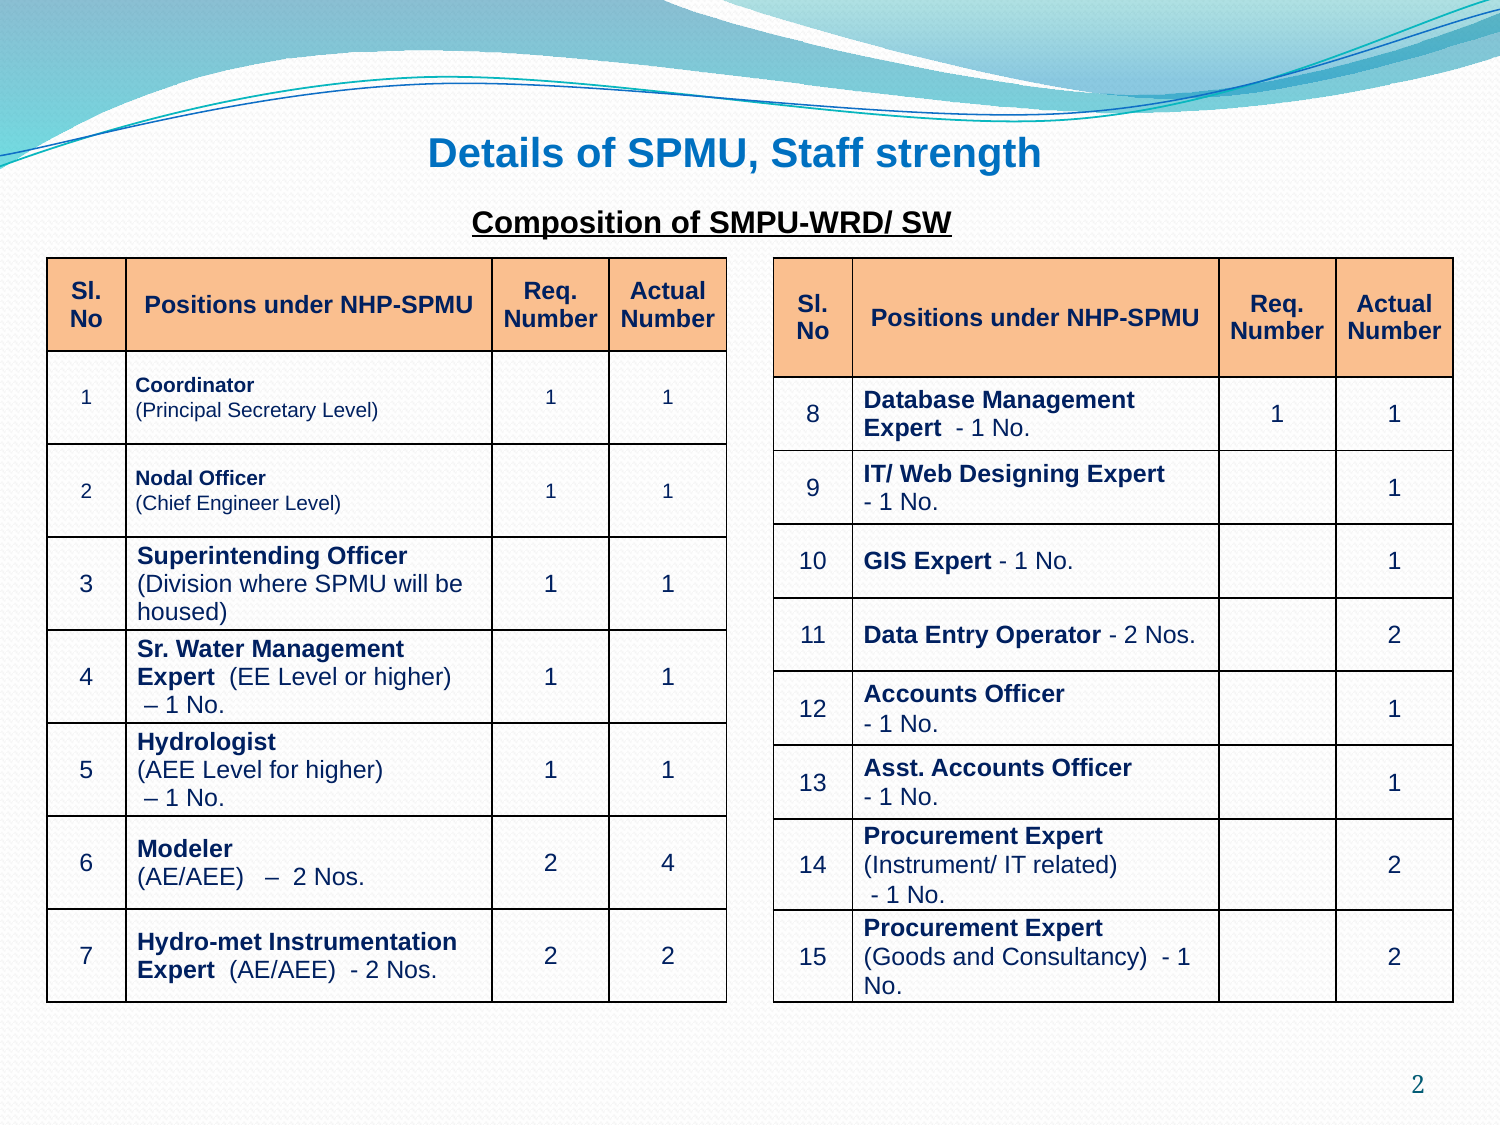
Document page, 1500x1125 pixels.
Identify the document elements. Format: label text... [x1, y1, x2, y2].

table_cell GIS Expert - 1 No. [853, 525, 1218, 597]
table_cell 6 [48, 817, 125, 908]
table_header Positions under NHP-SPMU [127, 259, 491, 350]
table_cell 1 [493, 445, 608, 536]
table_cell 1 [493, 631, 608, 722]
table_cell 1 [610, 538, 726, 629]
table_header Actual Number [1337, 259, 1452, 376]
table_cell Coordinator (Principal Secretary Level) [127, 352, 491, 443]
table_cell 1 [1337, 746, 1452, 818]
table_cell 2 [48, 445, 125, 536]
table_cell [1220, 746, 1335, 818]
table_cell IT/ Web Designing Expert - 1 No. [853, 451, 1218, 523]
table_header Req. Number [1220, 259, 1335, 376]
table_cell [1220, 820, 1335, 909]
table_cell 12 [774, 672, 852, 744]
table_cell 4 [48, 631, 125, 722]
table_cell 10 [774, 525, 852, 597]
table_cell Hydrologist (AEE Level for higher) – 1 No. [127, 724, 491, 815]
table_cell 2 [493, 910, 608, 1001]
table_cell 1 [493, 538, 608, 629]
table_cell 7 [48, 910, 125, 1001]
table_cell Modeler (AE/AEE) – 2 Nos. [127, 817, 491, 908]
table_cell 1 [48, 352, 125, 443]
table_cell Accounts Officer - 1 No. [853, 672, 1218, 744]
table_cell Sr. Water Management Expert (EE Level or higher) – 1 No. [127, 631, 491, 722]
table_cell [1220, 672, 1335, 744]
table_cell Database Management Expert - 1 No. [853, 378, 1218, 450]
table_cell 9 [774, 451, 852, 523]
table_header Positions under NHP-SPMU [853, 259, 1218, 376]
text_box Details of SPMU, Staff strength [427, 117, 1073, 176]
table_cell 1 [1220, 378, 1335, 450]
table_cell Procurement Expert (Goods and Consultancy) - 1 No. [853, 911, 1218, 1001]
table_cell [1220, 911, 1335, 1001]
text_box Composition of SMPU-WRD/ SW [456, 175, 1043, 247]
table_cell 1 [1337, 672, 1452, 744]
table_cell 2 [1337, 820, 1452, 909]
table_cell 4 [610, 817, 726, 908]
table_cell Hydro-met Instrumentation Expert (AE/AEE) - 2 Nos. [127, 910, 491, 1001]
table_cell Procurement Expert (Instrument/ IT related) - 1 No. [853, 820, 1218, 909]
table_cell 15 [774, 911, 852, 1001]
table_cell Asst. Accounts Officer - 1 No. [853, 746, 1218, 818]
table_cell [1220, 525, 1335, 597]
table_cell [1220, 599, 1335, 670]
table_cell 1 [1337, 451, 1452, 523]
table_header Sl. No [48, 259, 125, 350]
table_cell 1 [610, 445, 726, 536]
table_cell 1 [1337, 378, 1452, 450]
table_cell 2 [610, 910, 726, 1001]
table_cell [1220, 451, 1335, 523]
table_header Actual Number [610, 259, 726, 350]
table_cell 3 [48, 538, 125, 629]
table_cell 1 [493, 352, 608, 443]
table_cell 1 [610, 631, 726, 722]
table_cell 8 [774, 378, 852, 450]
table_cell Superintending Officer (Division where SPMU will be housed) [127, 538, 491, 629]
table_cell 13 [774, 746, 852, 818]
table_cell 14 [774, 820, 852, 909]
table_header Req. Number [493, 259, 608, 350]
table_cell 2 [1337, 599, 1452, 670]
table_header Sl. No [774, 259, 852, 376]
table_cell 5 [48, 724, 125, 815]
table_cell 1 [1337, 525, 1452, 597]
table_cell 11 [774, 599, 852, 670]
table_cell 1 [610, 724, 726, 815]
table_cell 1 [493, 724, 608, 815]
table_cell Data Entry Operator - 2 Nos. [853, 599, 1218, 670]
table_cell 1 [610, 352, 726, 443]
table_cell 2 [1337, 911, 1452, 1001]
table_cell Nodal Officer (Chief Engineer Level) [127, 445, 491, 536]
slide_number 2 [1299, 1042, 1425, 1103]
table_cell 2 [493, 817, 608, 908]
